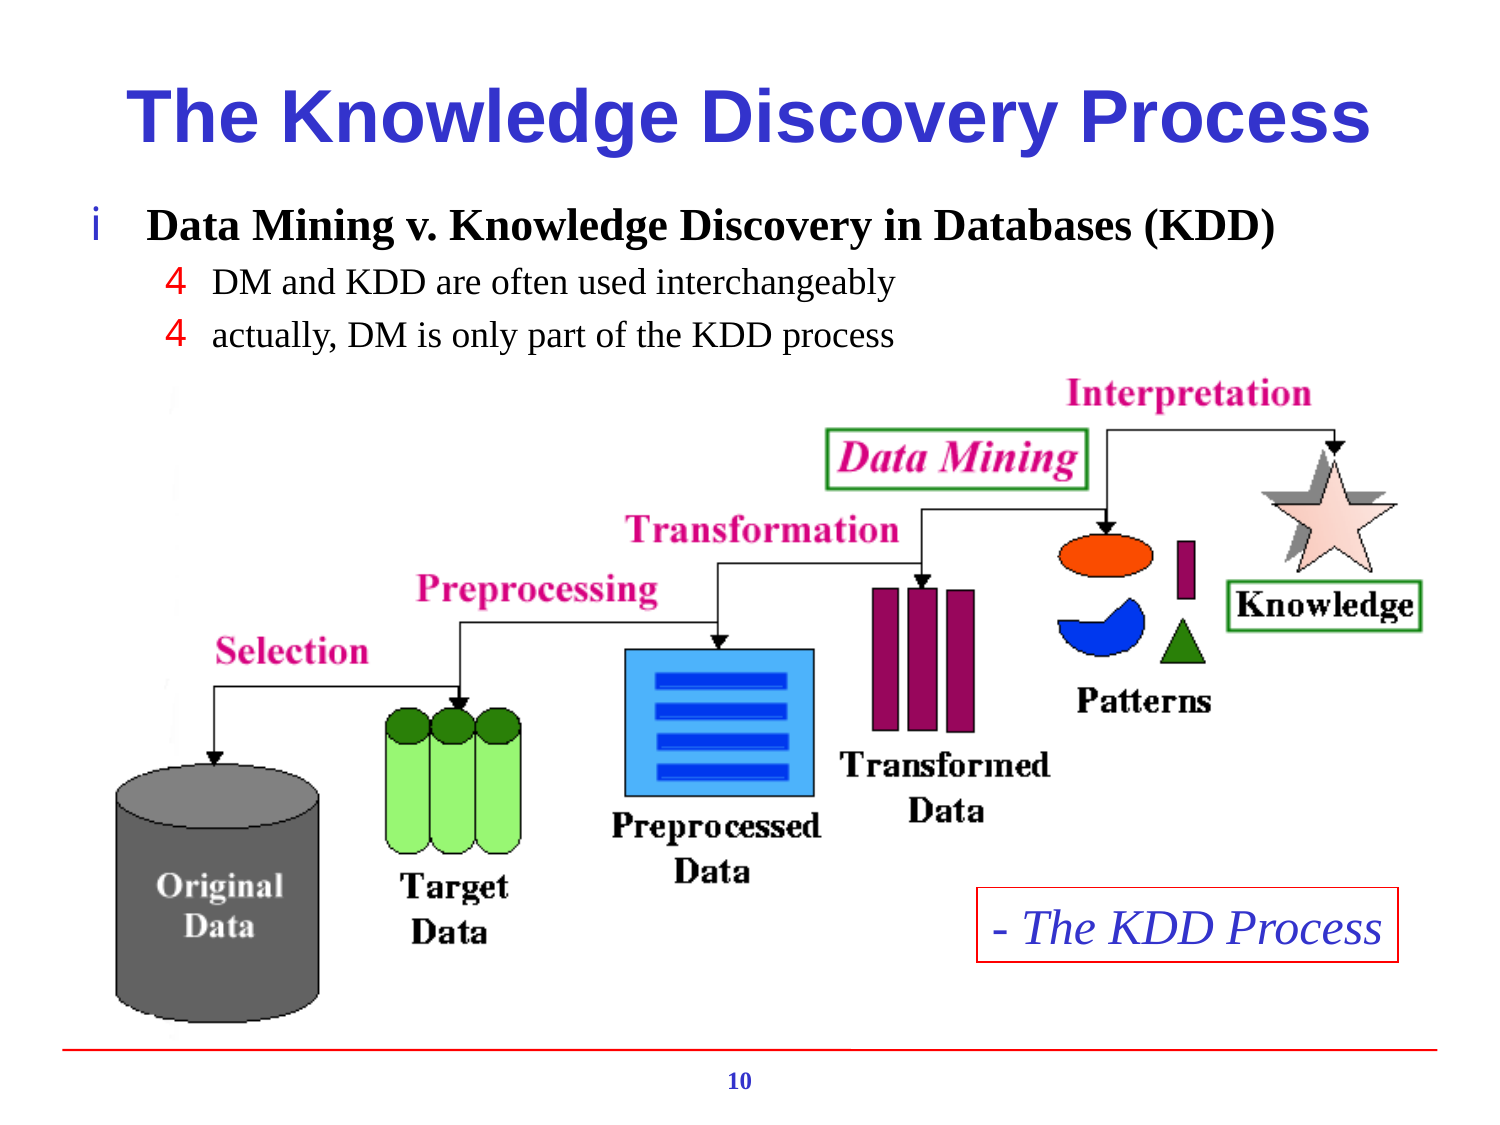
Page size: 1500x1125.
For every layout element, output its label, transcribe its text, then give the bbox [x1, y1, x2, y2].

slide_number 10 [583, 1056, 897, 1108]
list Data Mining v. Knowledge Discovery in Databases (KDD) DM and KDD are often used interchangeably actually, DM is only part of the KDD process [74, 187, 1426, 326]
picture [99, 362, 1426, 1042]
title The Knowledge Discovery Process [74, 62, 1426, 163]
